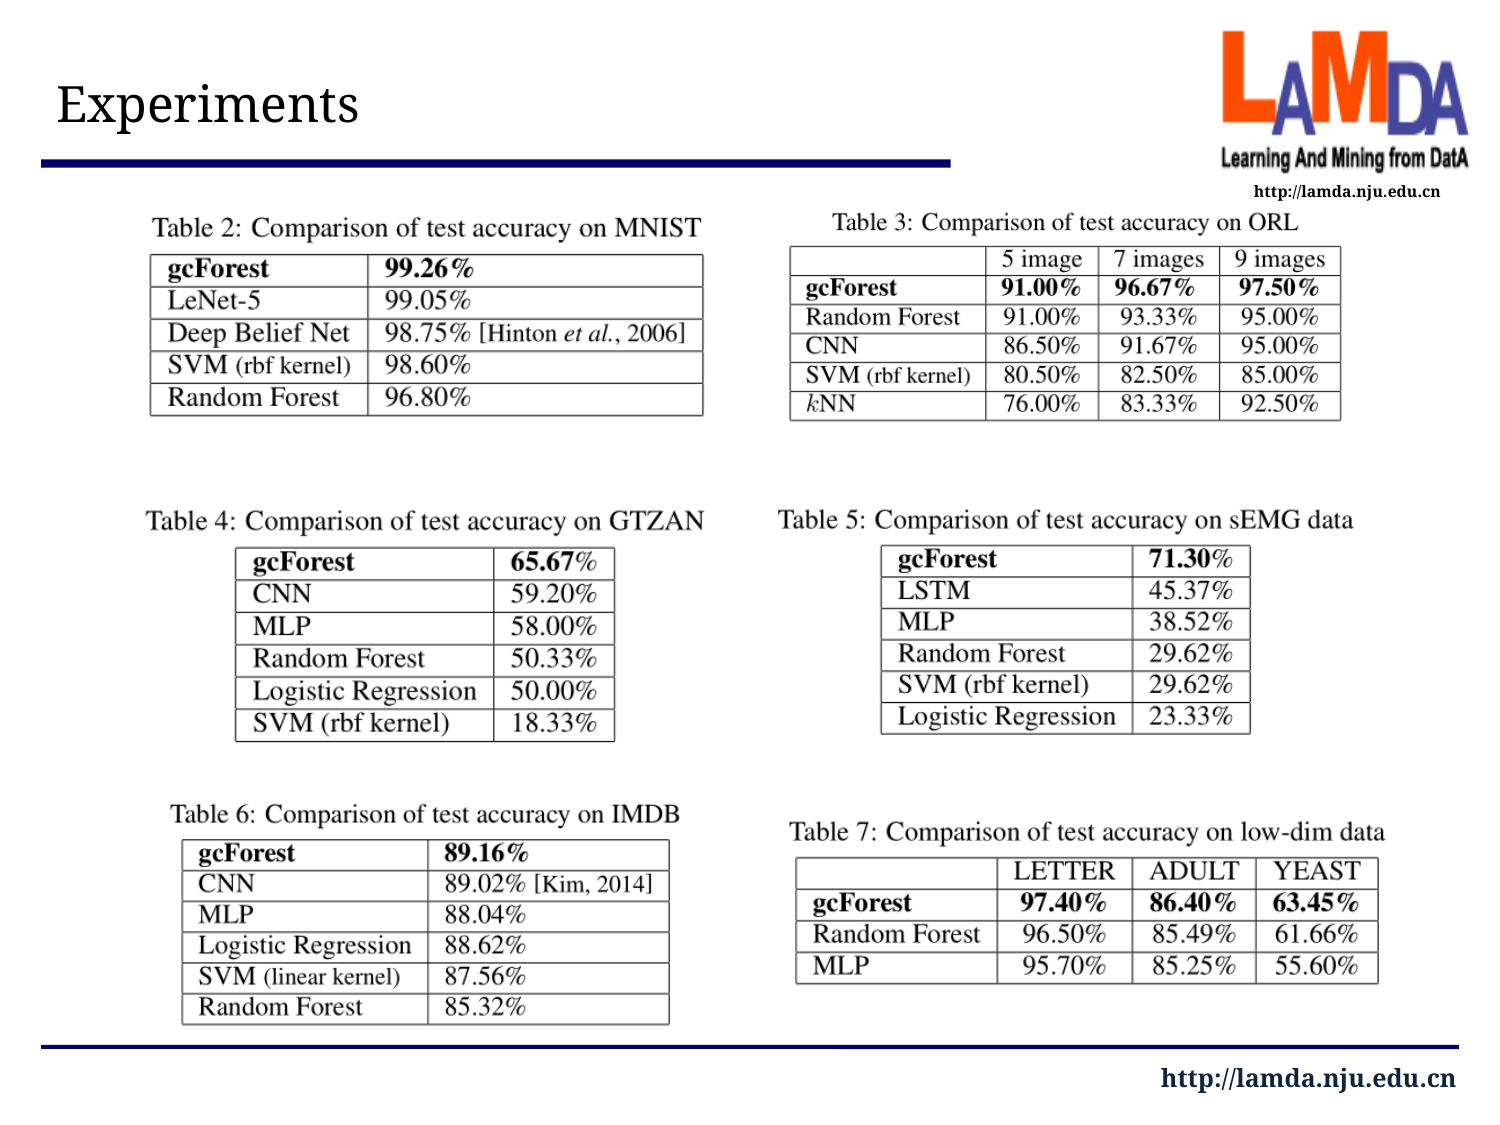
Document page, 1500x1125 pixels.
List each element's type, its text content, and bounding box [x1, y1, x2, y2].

picture [766, 495, 1373, 762]
picture [115, 203, 722, 435]
picture [1209, 19, 1485, 199]
picture [140, 499, 710, 755]
picture [147, 786, 704, 1039]
picture [776, 203, 1370, 435]
title Experiments [40, 42, 1235, 163]
picture [766, 799, 1416, 1026]
